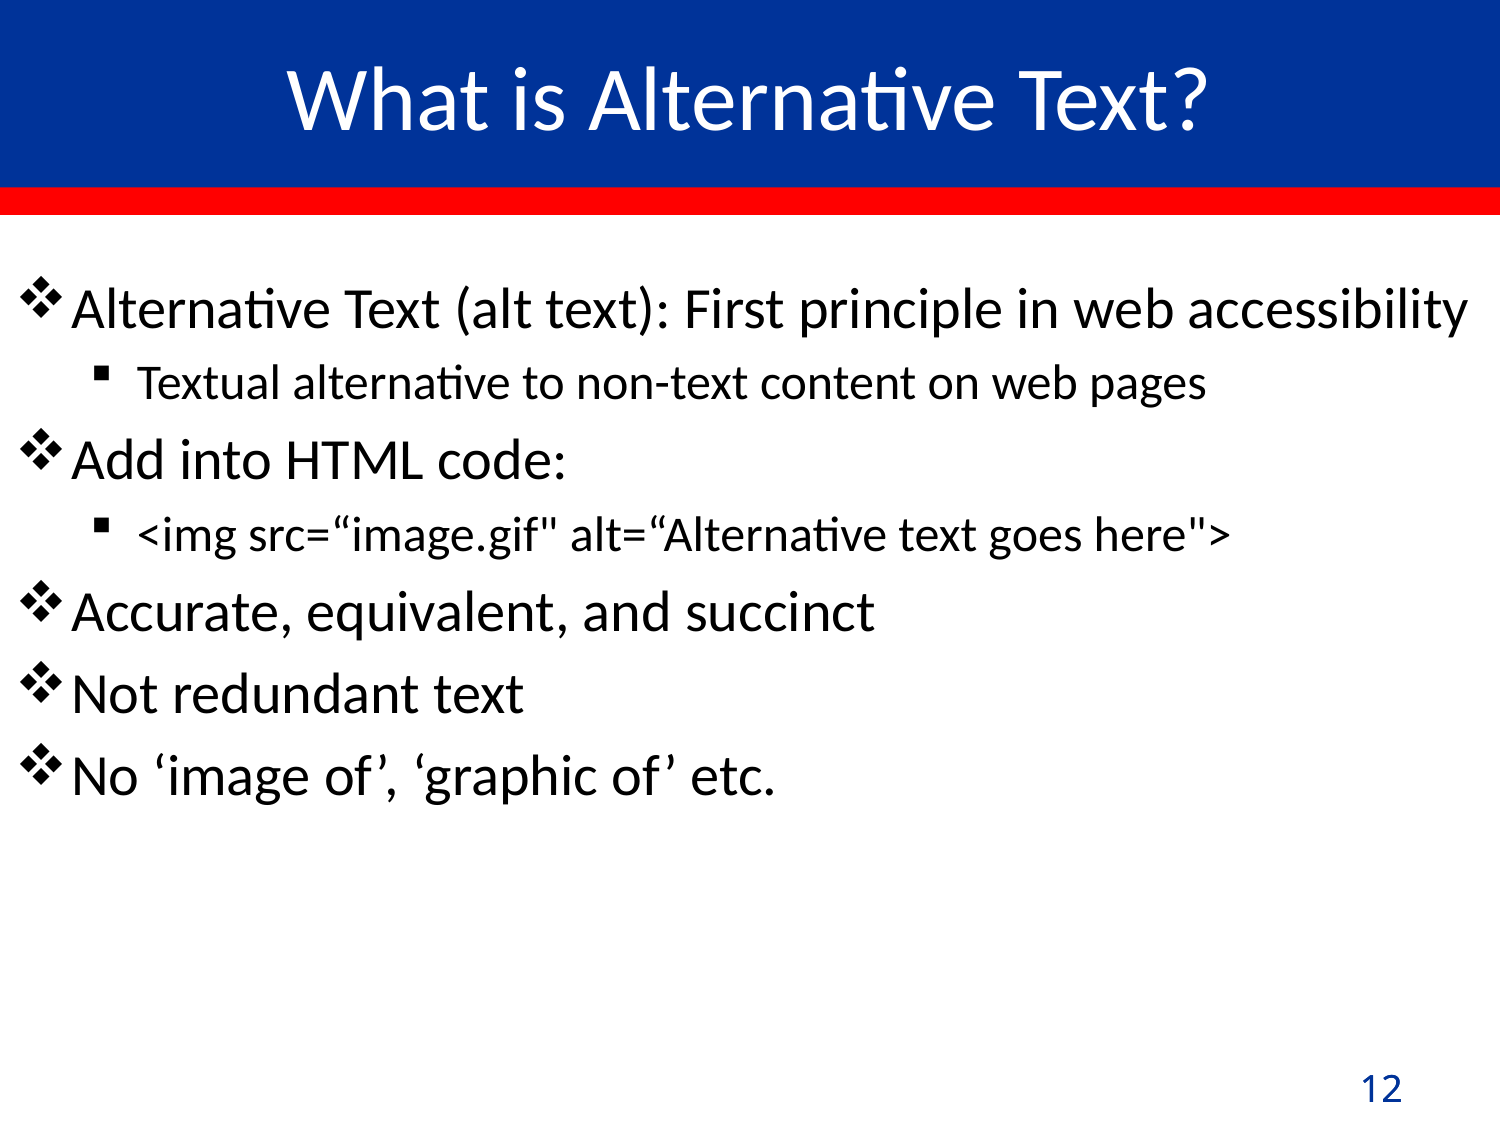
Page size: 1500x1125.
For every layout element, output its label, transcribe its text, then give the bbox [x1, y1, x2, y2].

title What is Alternative Text? [0, 0, 1500, 188]
list Alternative Text (alt text): First principle in web accessibility Textual alternative to non-text content on web pages Add into HTML code: <img src=“image.gif" alt=“Alternative text goes here"> Accurate, equivalent, and succinct Not redundant text No ‘image of’, ‘graphic of’ etc. [0, 262, 1500, 1005]
